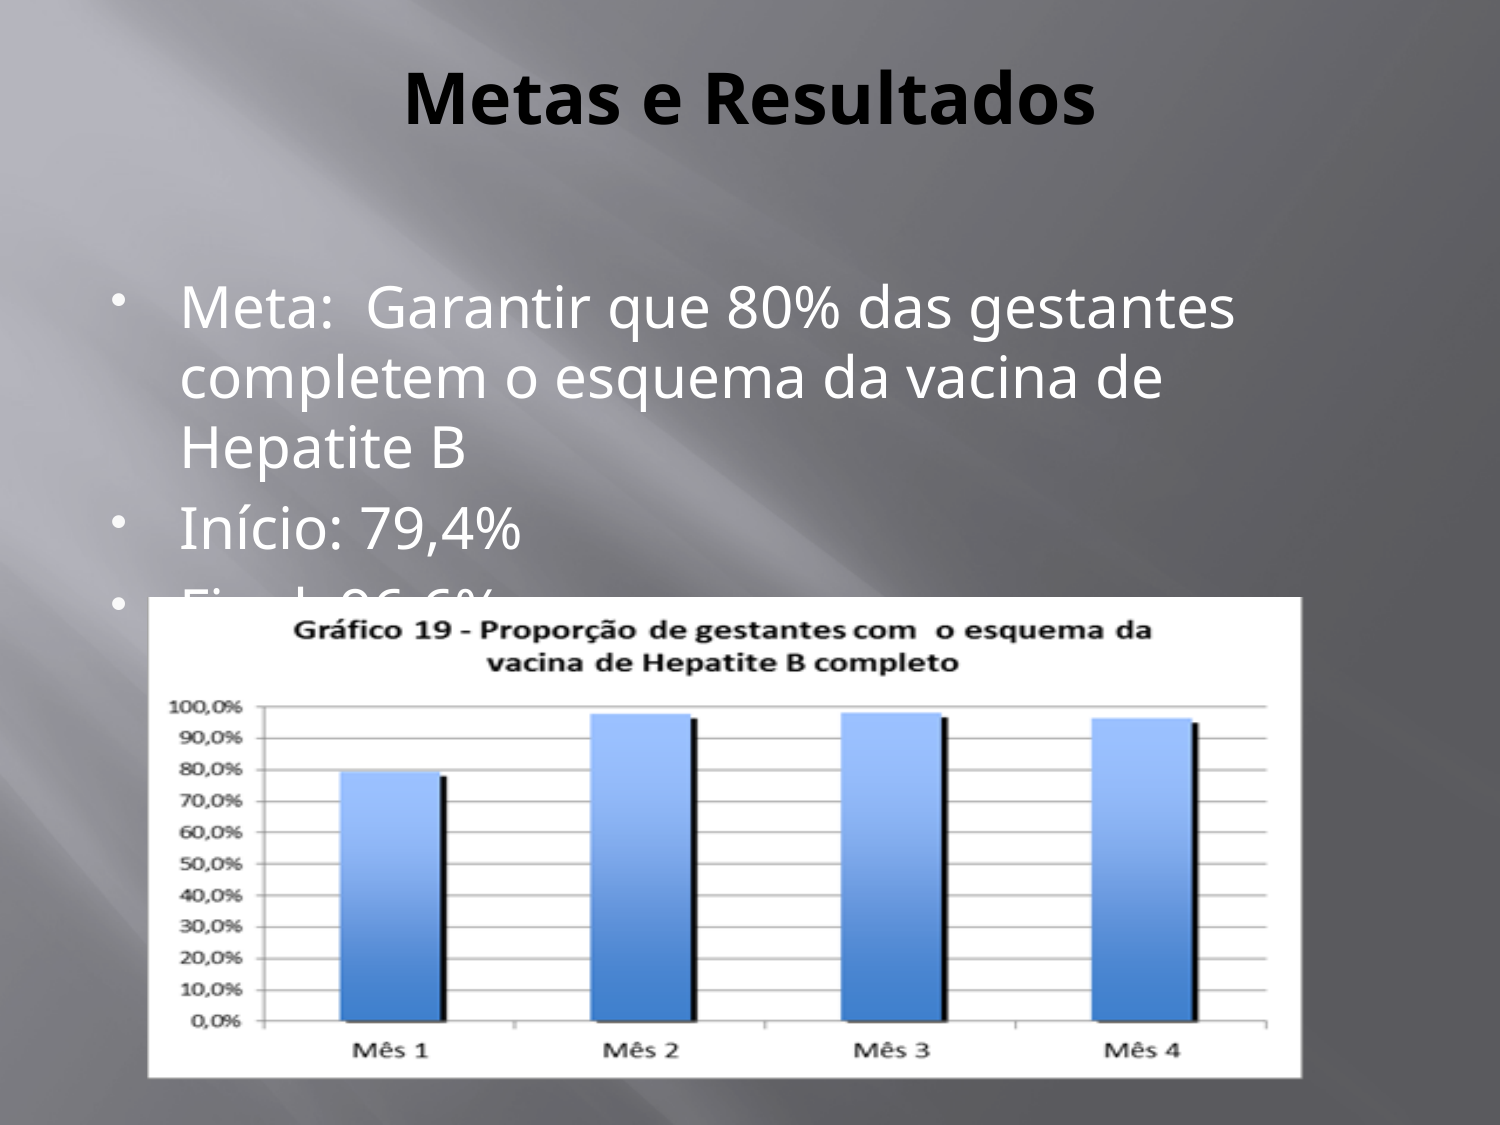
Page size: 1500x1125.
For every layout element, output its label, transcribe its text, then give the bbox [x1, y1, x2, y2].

list Meta: Garantir que 80% das gestantes completem o esquema da vacina de Hepatite B Início: 79,4% Final: 96,6% [75, 262, 1425, 1035]
picture [147, 597, 1306, 1083]
title Metas e Resultados [75, 45, 1425, 233]
